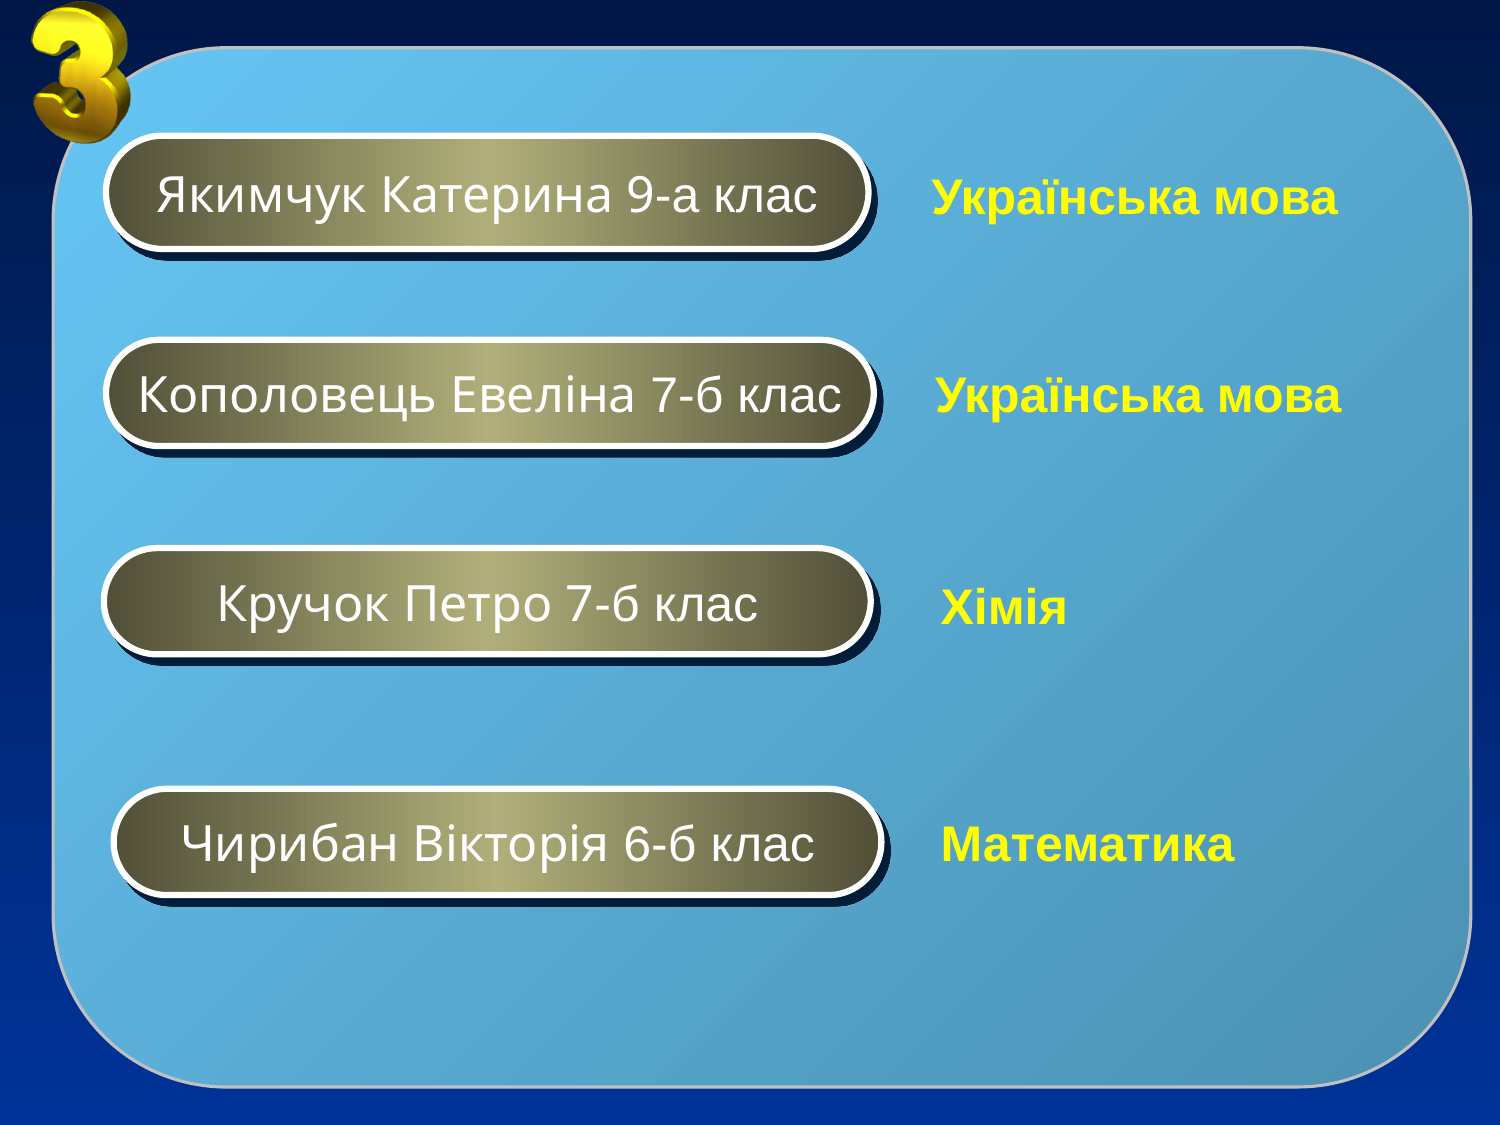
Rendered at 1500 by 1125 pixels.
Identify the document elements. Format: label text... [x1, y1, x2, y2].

text_box Якимчук Катерина 9-а клас [105, 135, 869, 249]
text_box Кополовець Евеліна 7-б клас [106, 339, 874, 447]
text_box Чирибан Вікторія 6-б клас [113, 788, 882, 896]
text_box Українська мова [916, 156, 1366, 232]
picture [31, 1, 131, 144]
text_box Кручок Петро 7-б клас [103, 548, 871, 655]
text_box Математика [925, 804, 1375, 879]
text_box [53, 47, 1471, 1088]
text_box Українська мова [920, 354, 1370, 430]
text_box Хімія [925, 567, 1422, 642]
